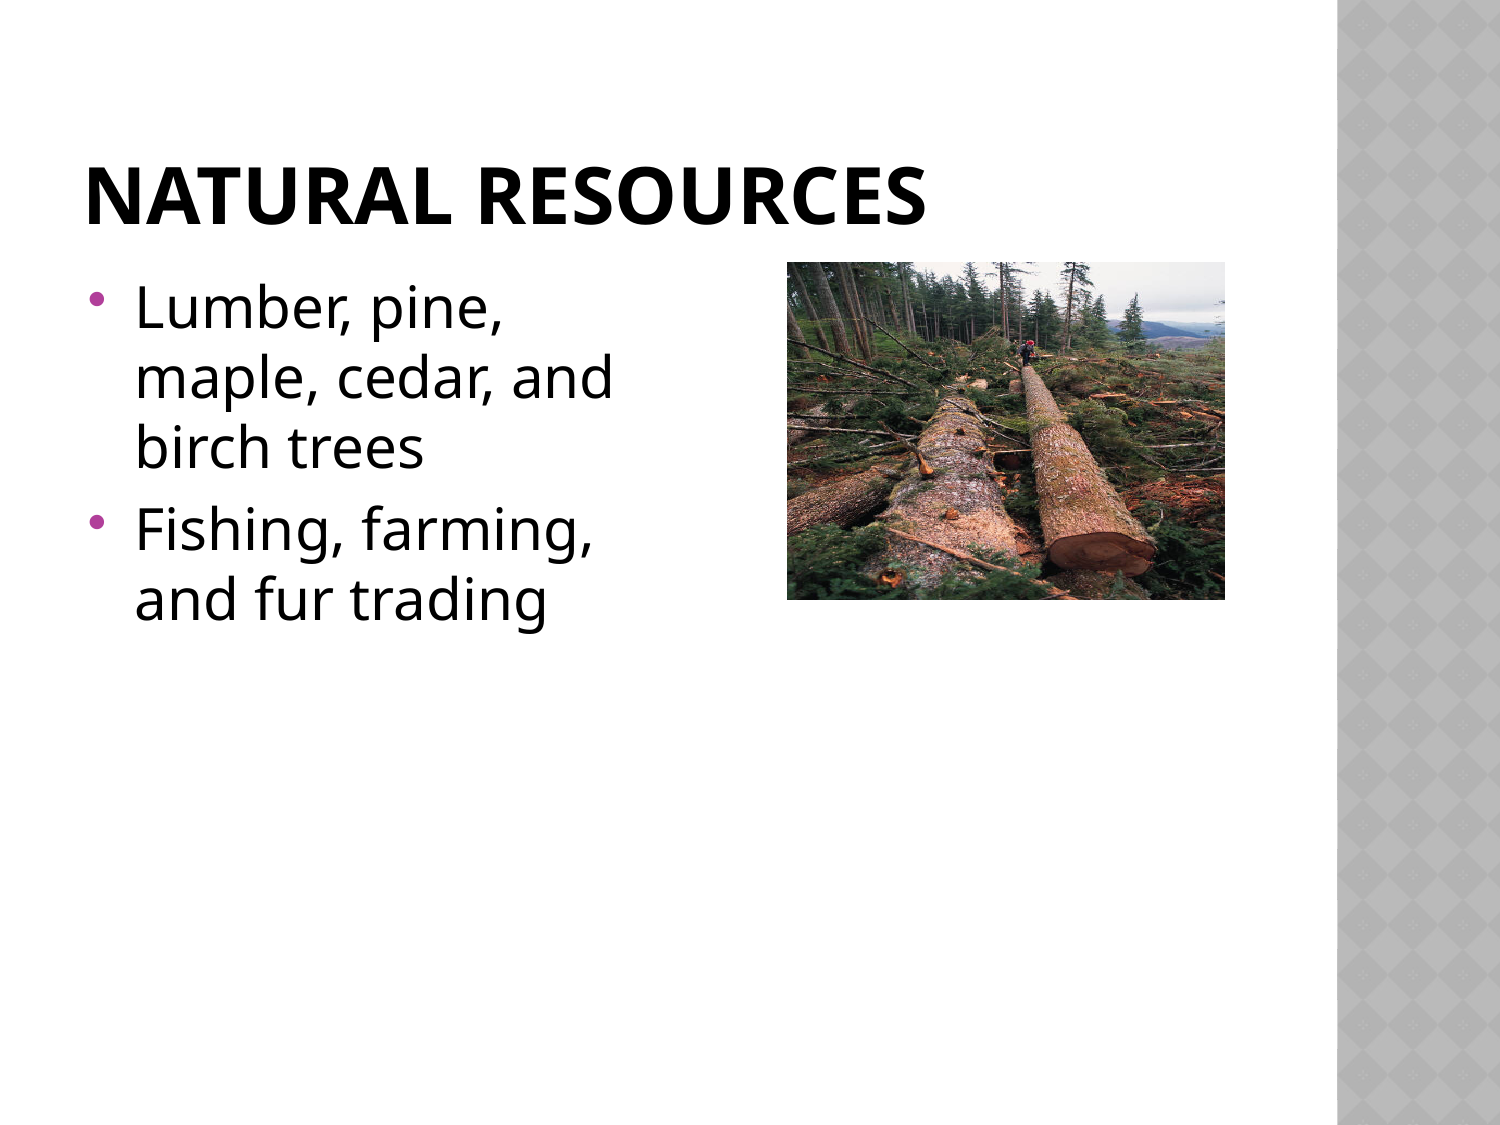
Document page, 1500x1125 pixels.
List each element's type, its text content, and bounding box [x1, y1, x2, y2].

title Natural resources [75, 52, 1263, 240]
list Lumber, pine, maple, cedar, and birch trees Fishing, farming, and fur trading [75, 262, 653, 1005]
picture [786, 262, 1226, 601]
